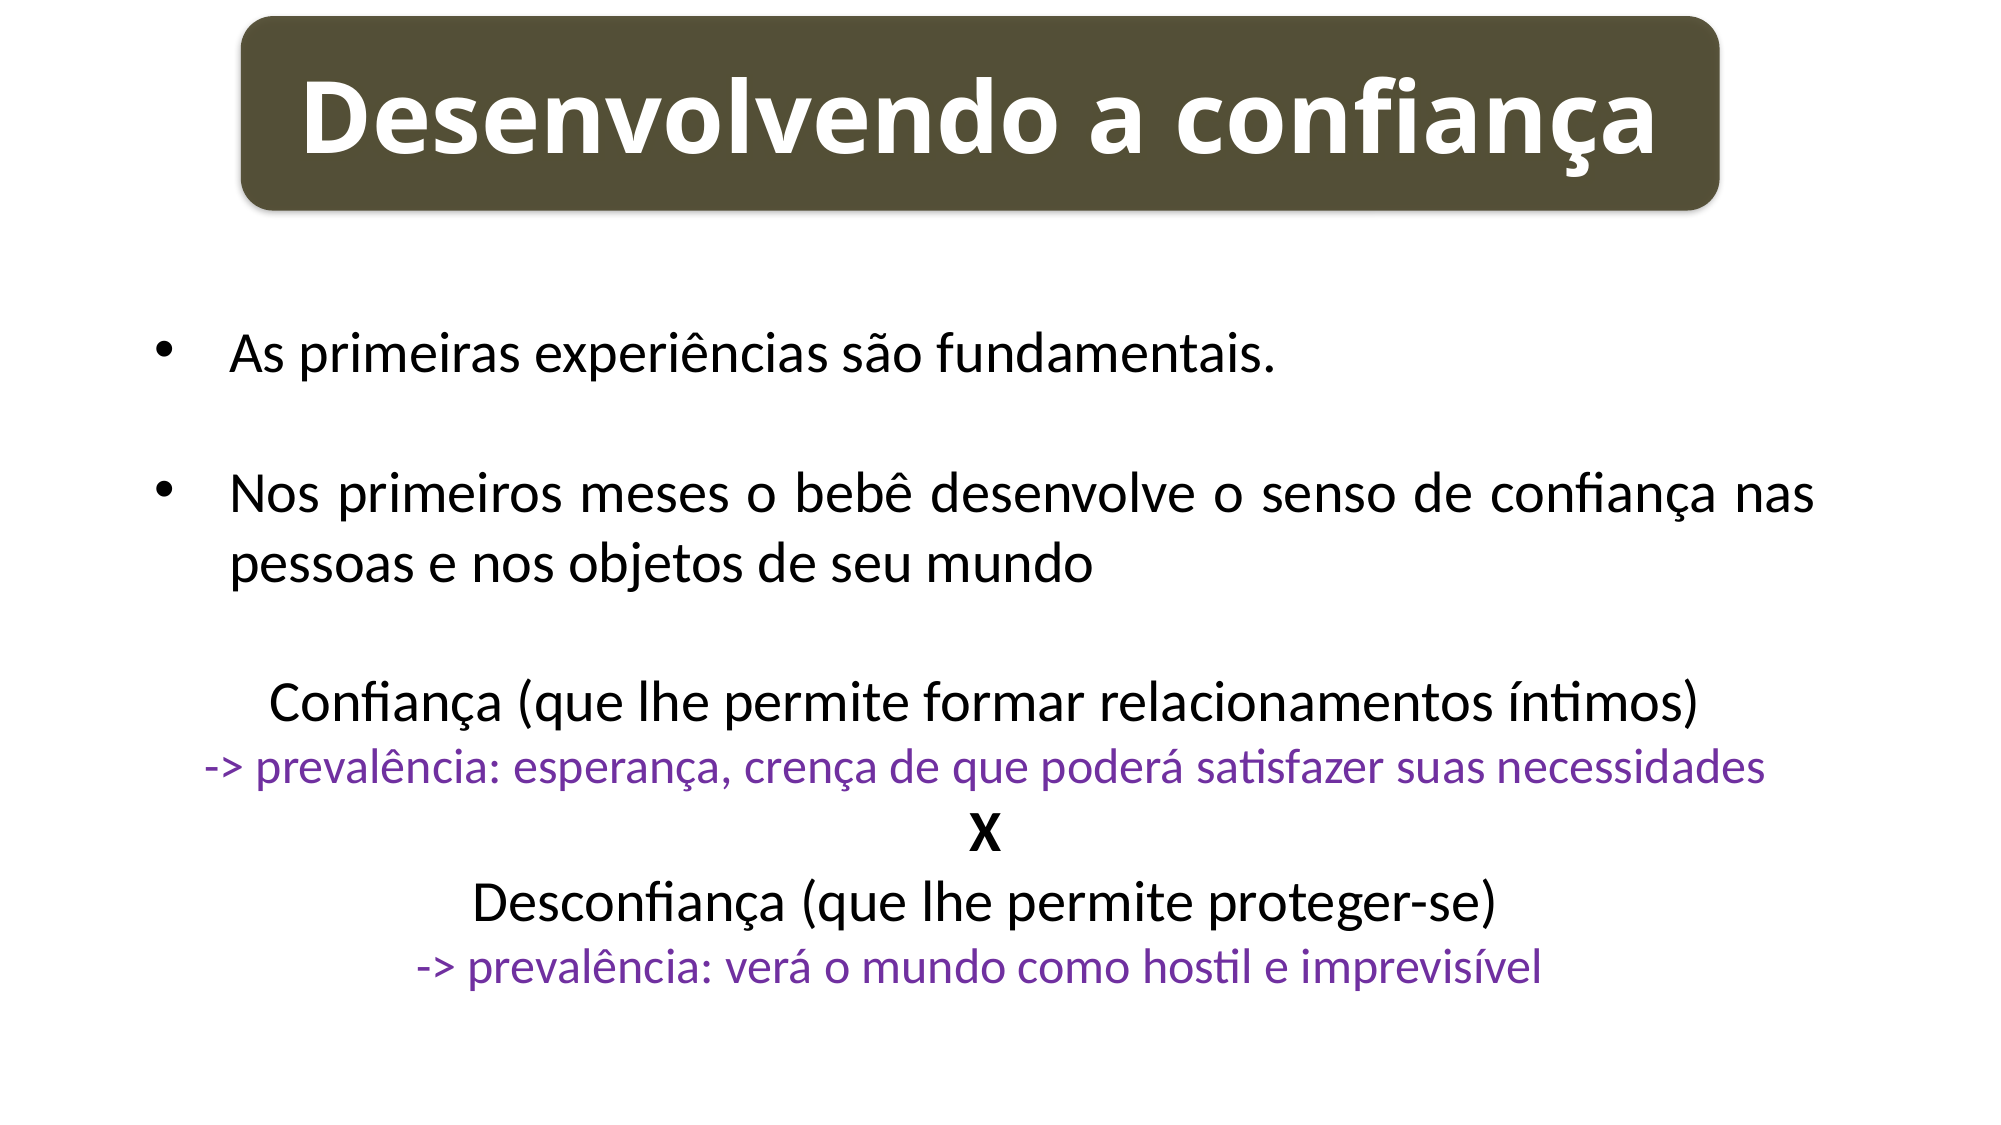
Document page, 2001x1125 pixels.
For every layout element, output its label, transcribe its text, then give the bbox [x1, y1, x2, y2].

text_box As primeiras experiências são fundamentais. Nos primeiros meses o bebê desenvolve o senso de confiança nas pessoas e nos objetos de seu mundo Confiança (que lhe permite formar relacionamentos íntimos) -> prevalência: esperança, crença de que poderá satisfazer suas necessidades X Desconfiança (que lhe permite proteger-se) -> prevalência: verá o mundo como hostil e imprevisível [139, 306, 1832, 1125]
text_box Desenvolvendo a confiança [240, 15, 1721, 212]
